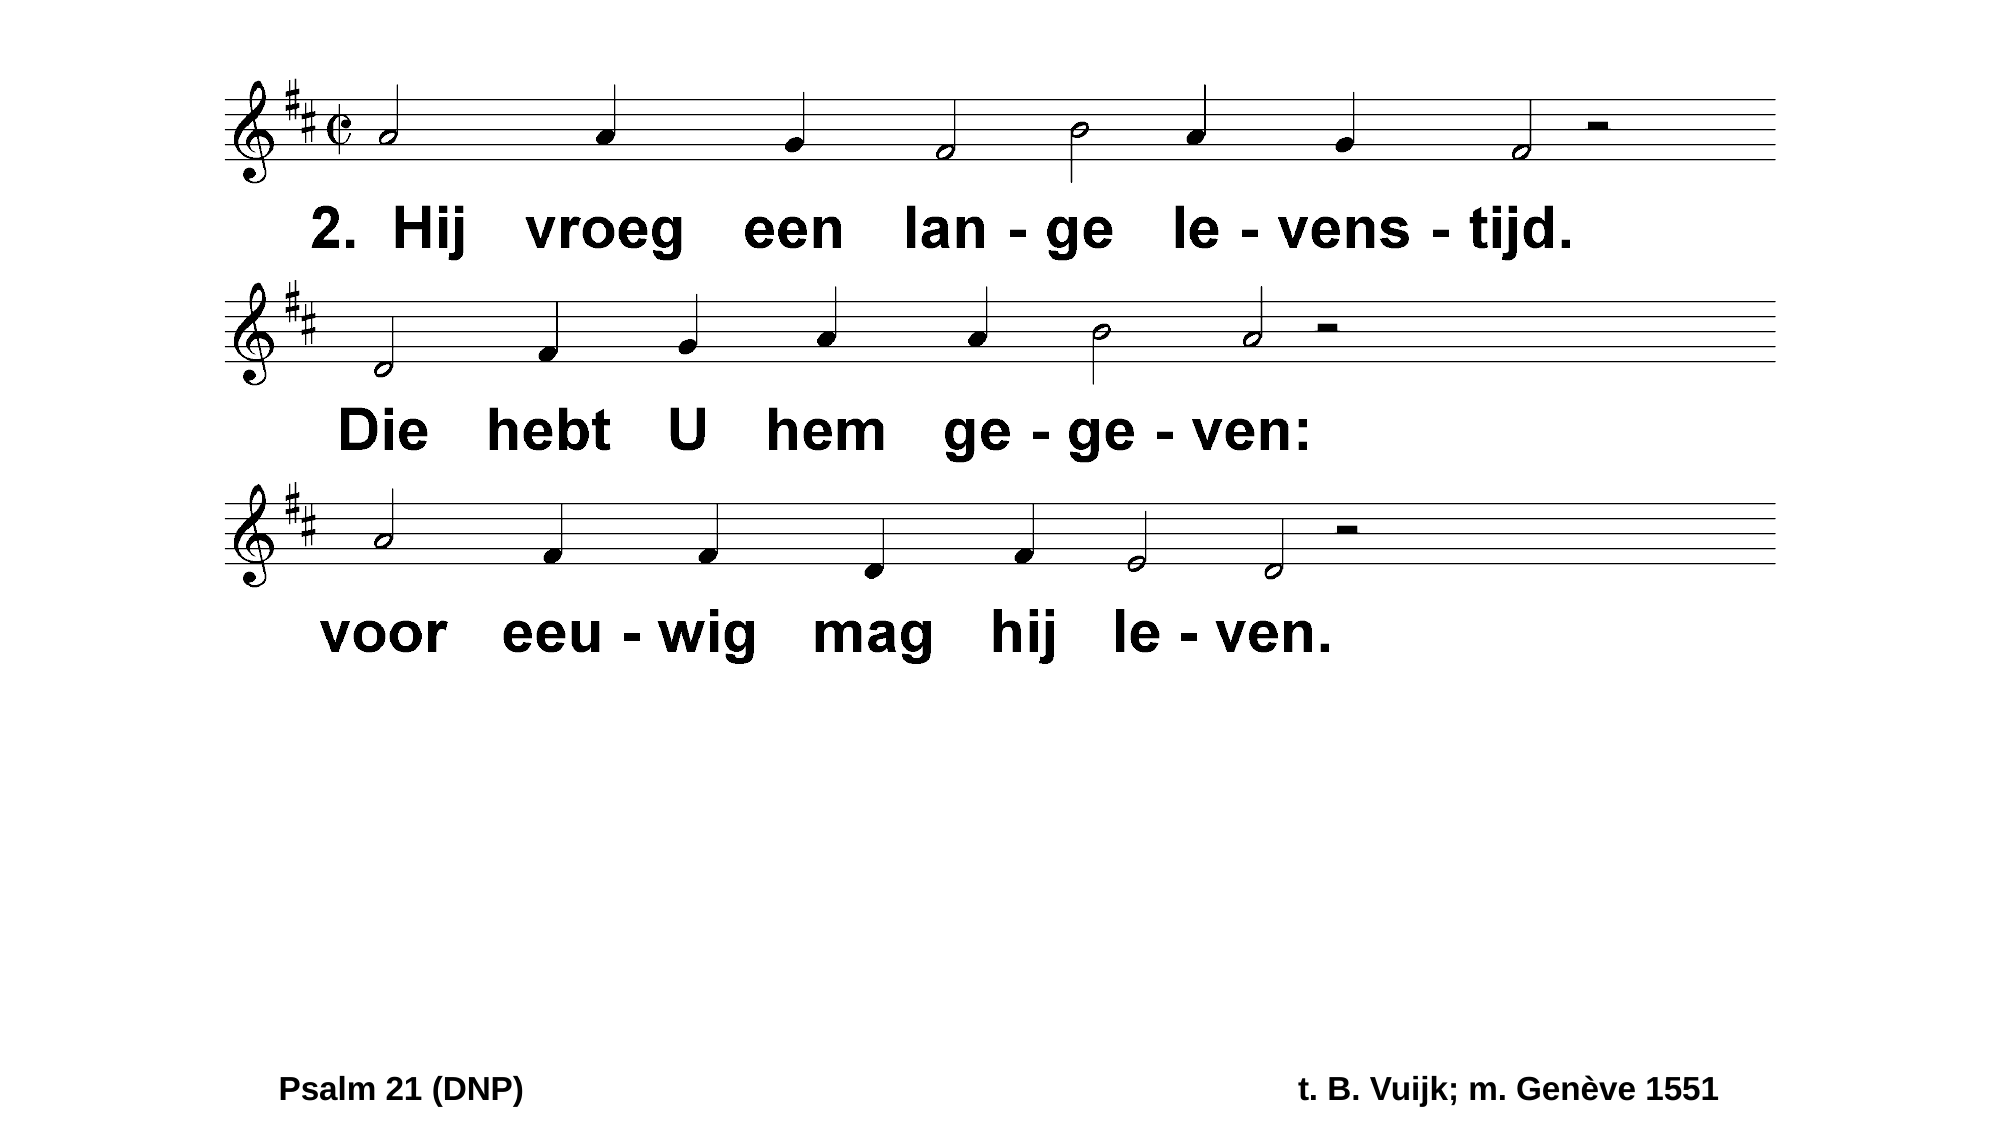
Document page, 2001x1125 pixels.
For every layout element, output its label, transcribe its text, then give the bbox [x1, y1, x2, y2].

picture [208, 62, 1792, 680]
text_box Psalm 21 (DNP) t. B. Vuijk; m. Genève 1551 [263, 1059, 1745, 1115]
